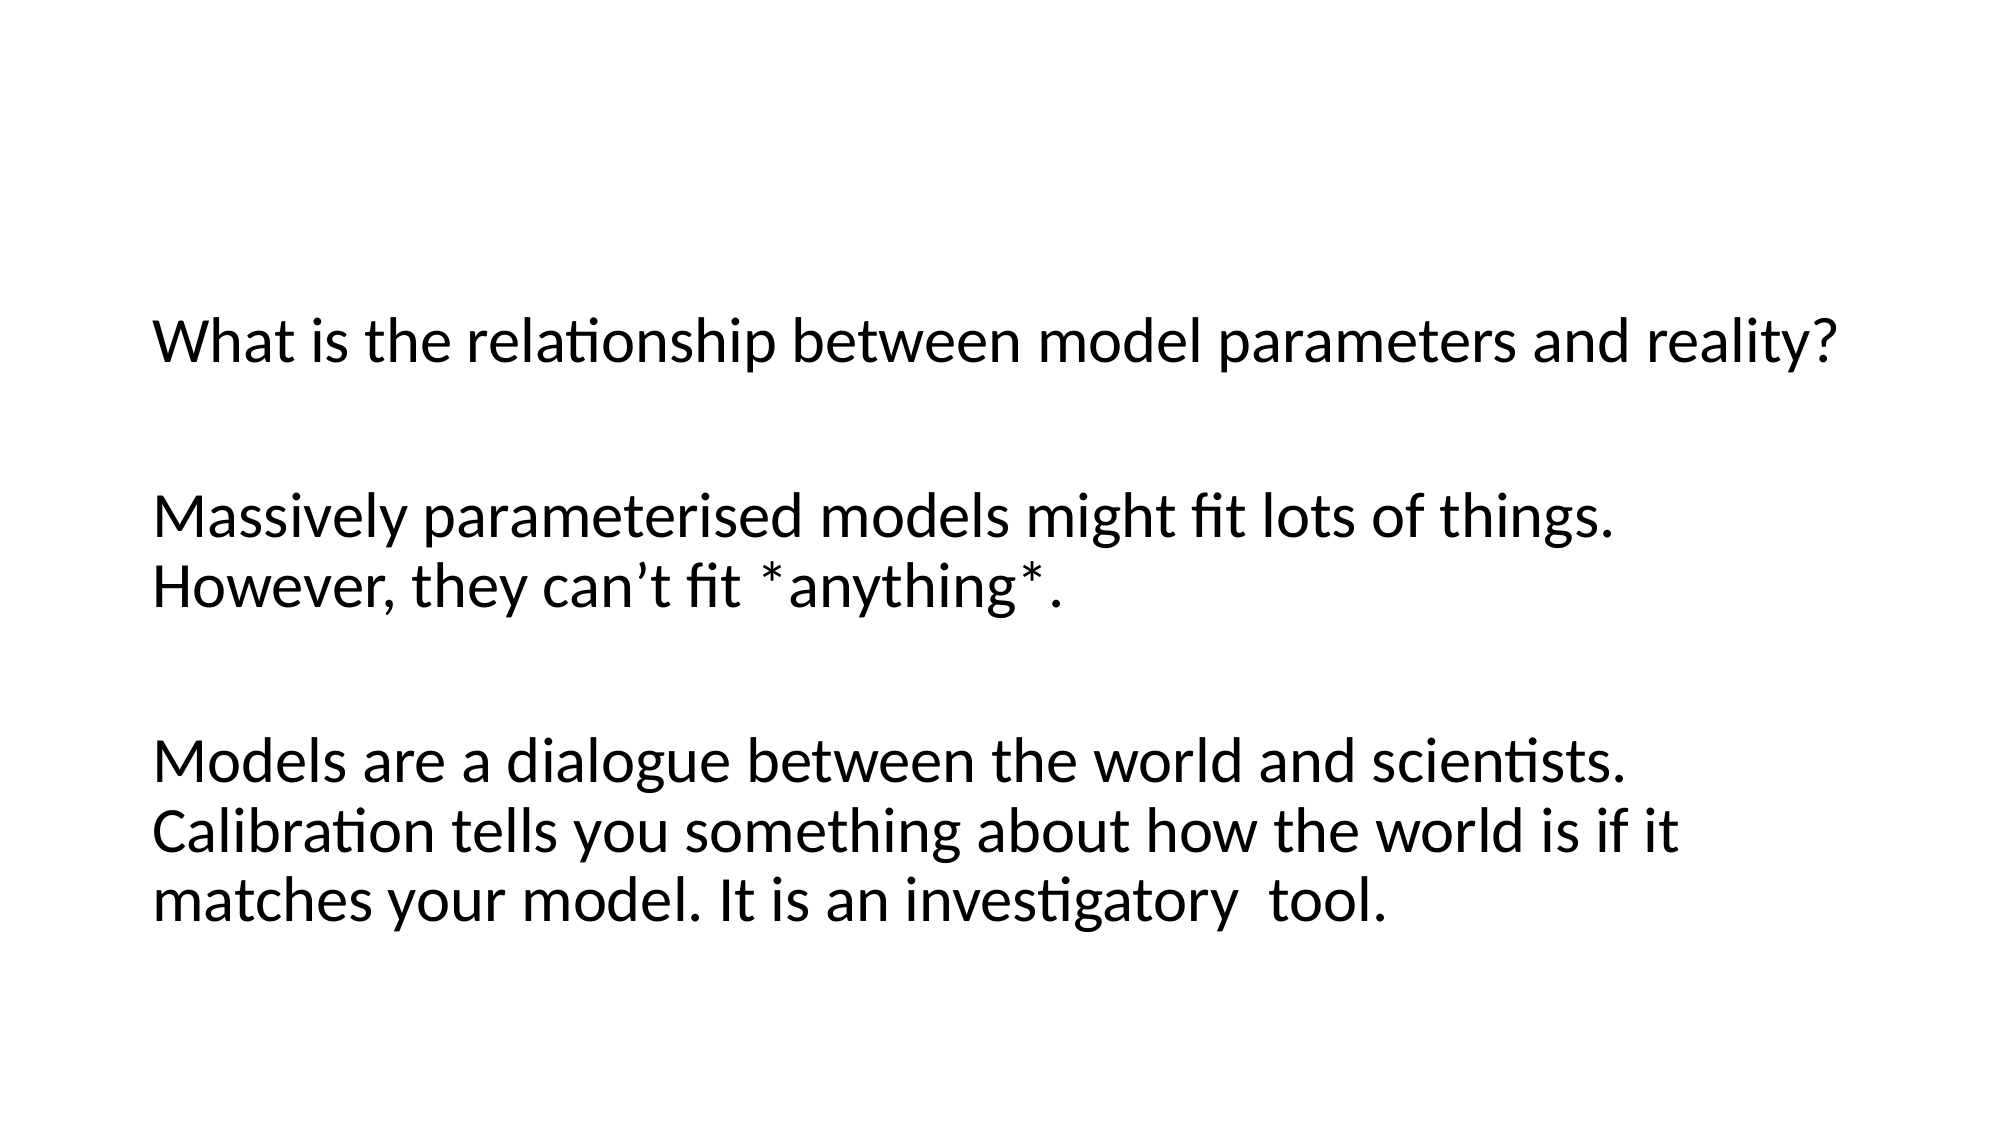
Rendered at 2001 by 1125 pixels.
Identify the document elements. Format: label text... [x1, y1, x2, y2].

list What is the relationship between model parameters and reality? Massively parameterised models might fit lots of things. However, they can’t fit *anything*. Models are a dialogue between the world and scientists. Calibration tells you something about how the world is if it matches your model. It is an investigatory tool. [137, 299, 1863, 1014]
